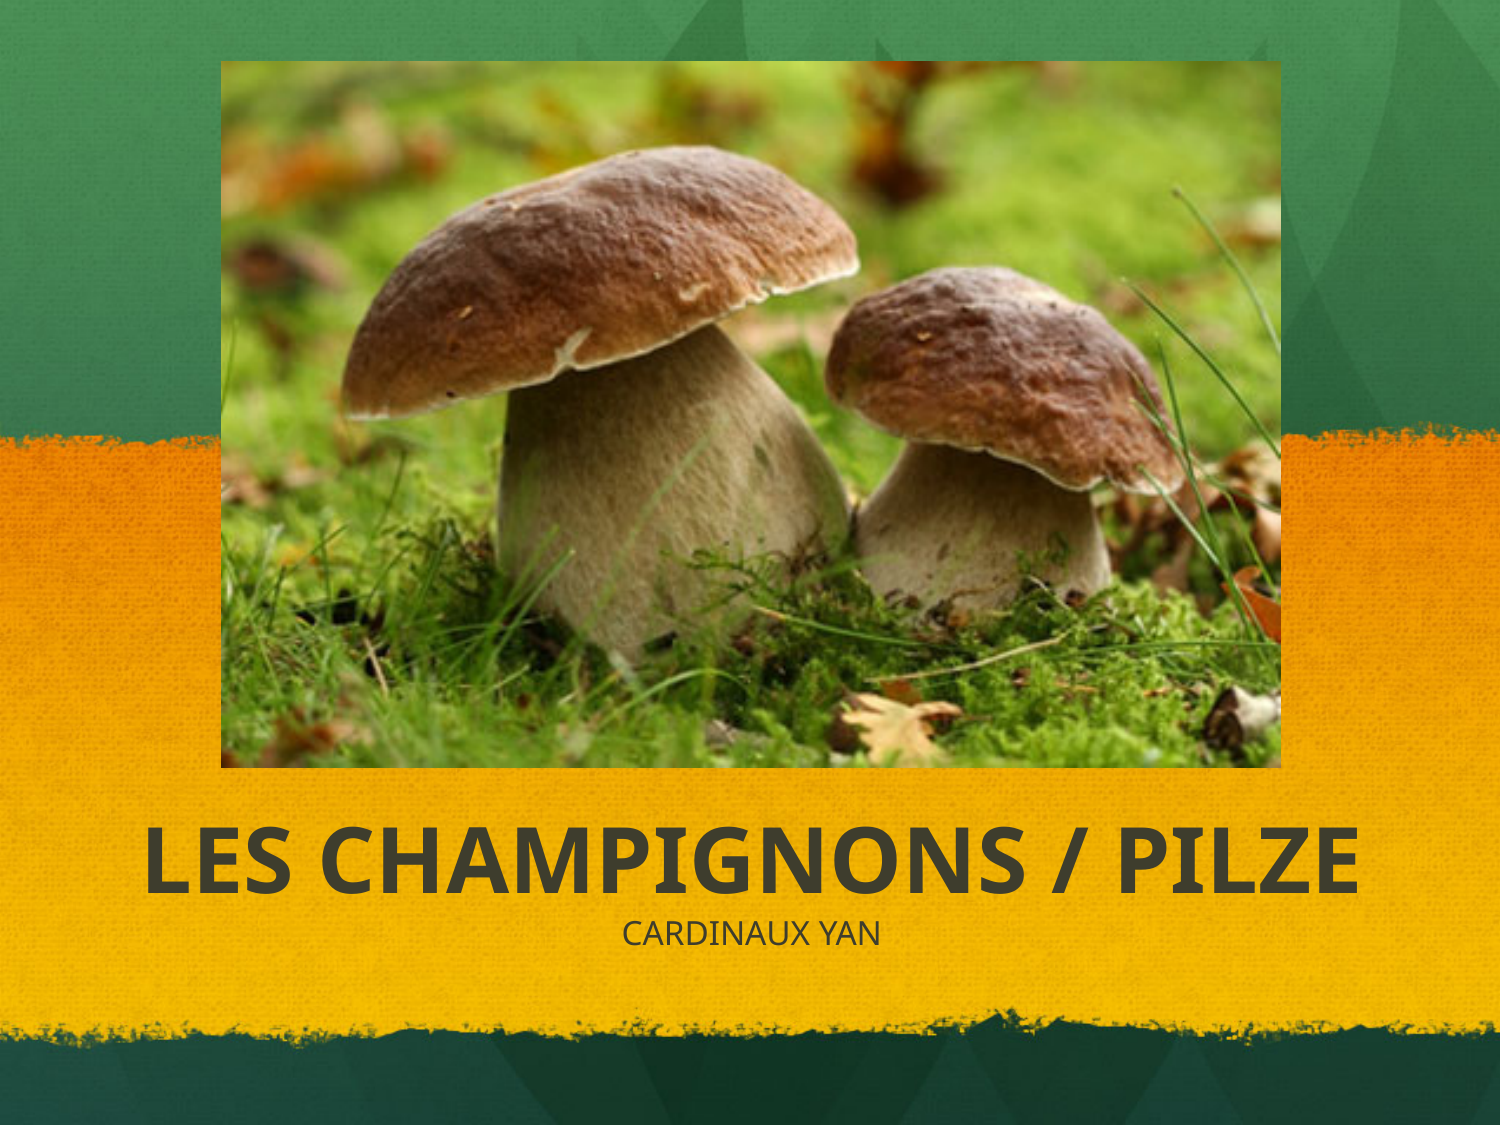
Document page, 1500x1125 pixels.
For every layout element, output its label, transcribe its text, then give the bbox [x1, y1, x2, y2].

title LES CHAMPIGNONS / PILZE CARDINAUX YAN [81, 718, 1423, 960]
picture [0, 0, 1500, 1125]
